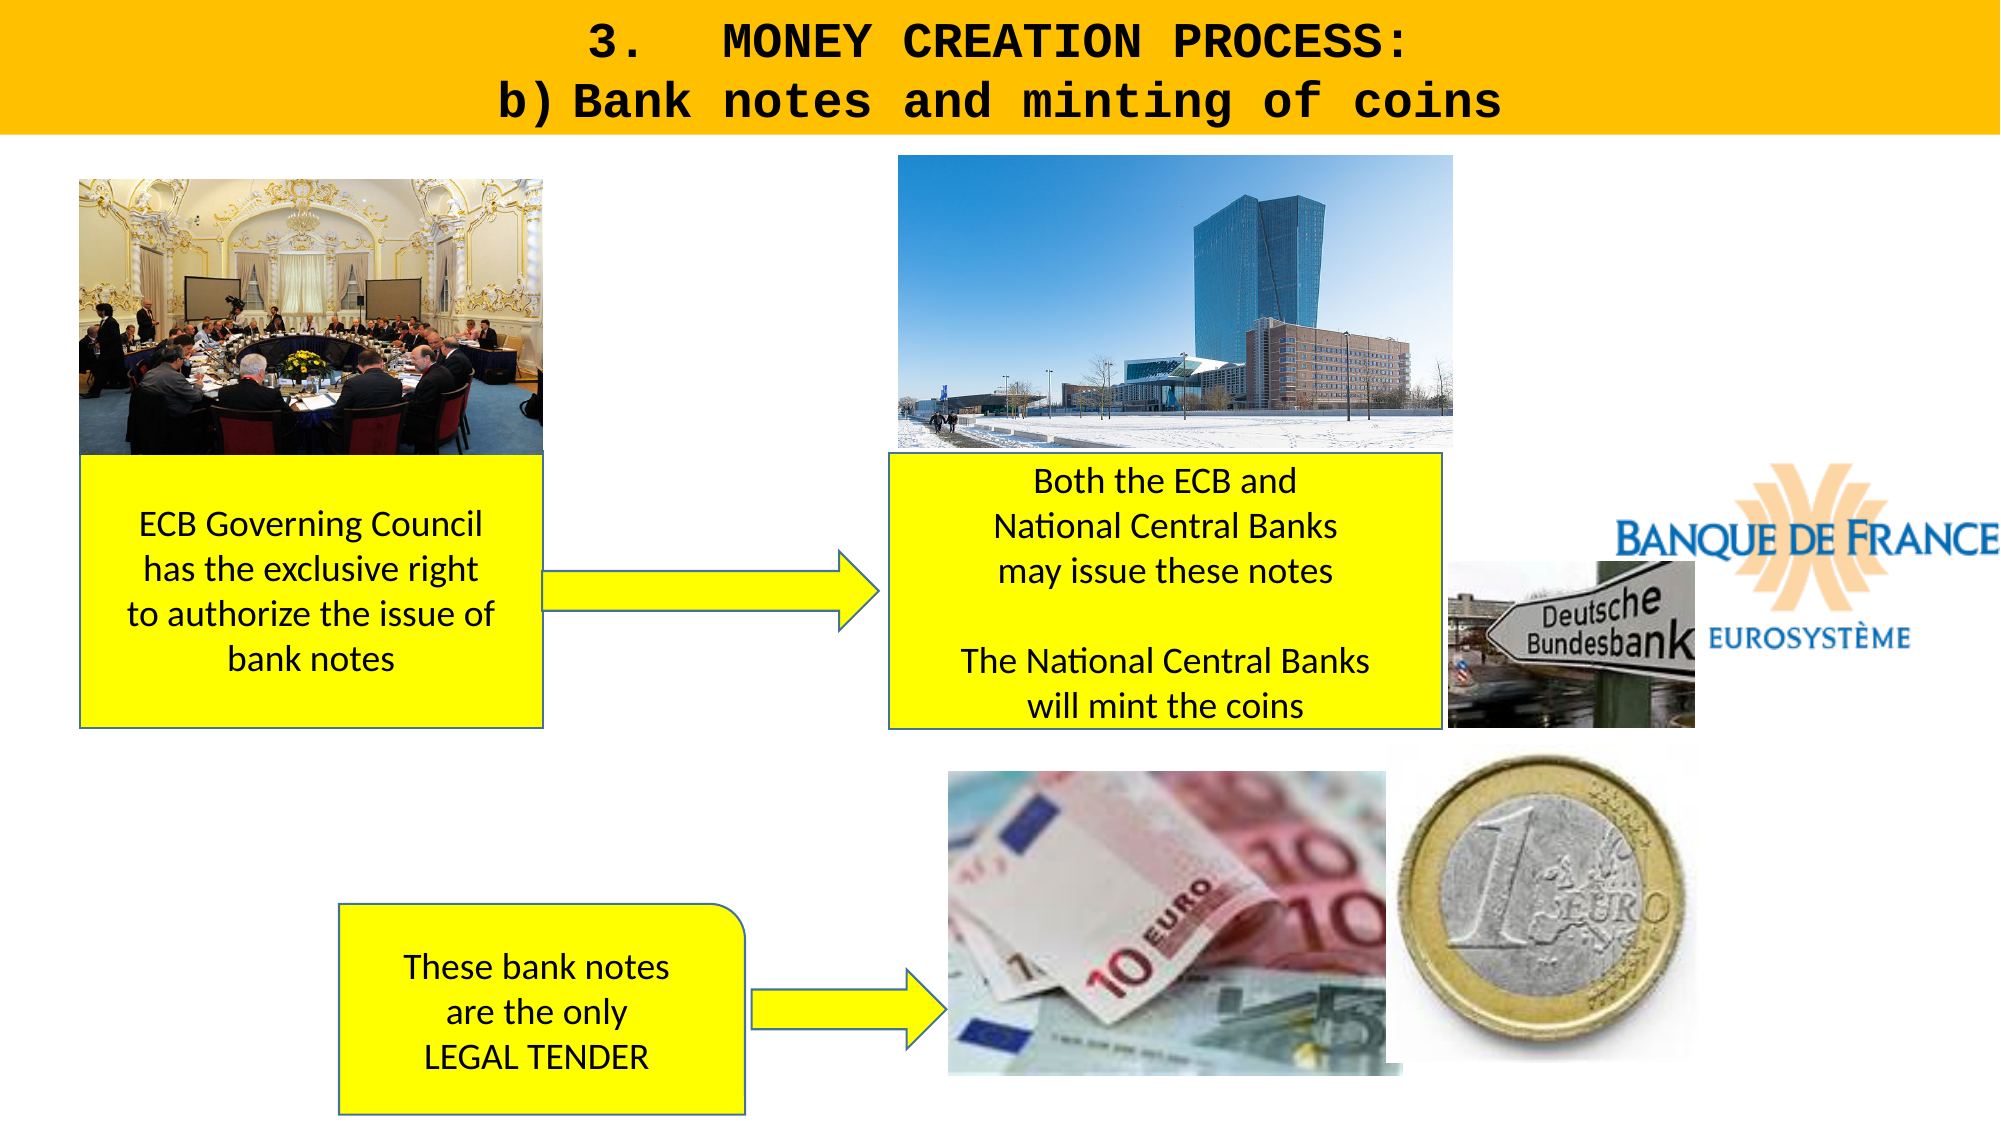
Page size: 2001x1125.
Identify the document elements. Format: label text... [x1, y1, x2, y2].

picture [948, 744, 1699, 1076]
text_box MONEY CREATION PROCESS: Bank notes and minting of coins [0, 0, 2000, 135]
text_box Both the ECB and National Central Banks may issue these notes The National Central Banks will mint the coins [888, 452, 1443, 730]
picture [79, 179, 543, 455]
picture [898, 155, 1453, 448]
text_box [750, 967, 948, 1052]
text_box ECB Governing Council has the exclusive right to authorize the issue of bank notes [79, 450, 544, 729]
text_box [541, 548, 881, 634]
picture [1448, 463, 2000, 728]
text_box These bank notes are the only LEGAL TENDER [337, 902, 747, 1116]
